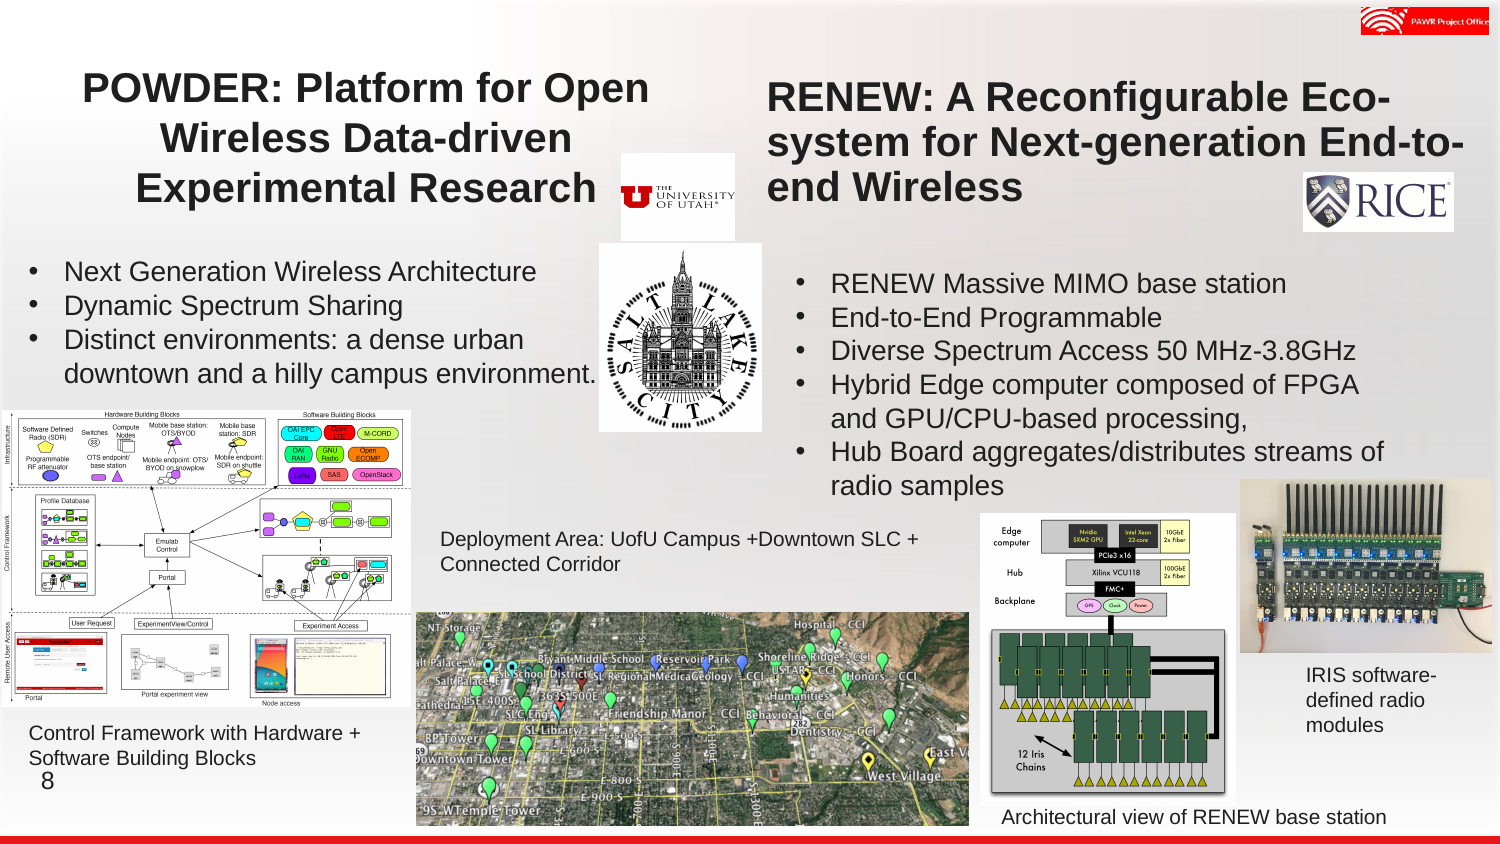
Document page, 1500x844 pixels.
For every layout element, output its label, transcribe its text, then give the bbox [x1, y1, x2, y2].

picture [2, 409, 411, 707]
picture [416, 612, 970, 826]
text_box RENEW Massive MIMO base station End-to-End Programmable Diverse Spectrum Access 50 MHz-3.8GHz Hybrid Edge computer composed of FPGA and GPU/CPU-based processing, Hub Board aggregates/distributes streams of radio samples [780, 257, 1419, 509]
text_box IRIS software-defined radio modules [1291, 661, 1479, 745]
text_box Control Framework with Hardware + Software Building Blocks [13, 715, 382, 778]
picture [599, 153, 762, 433]
picture [980, 513, 1236, 806]
text_box Architectural view of RENEW base station [986, 796, 1486, 836]
text_box Deployment Area: UofU Campus +Downtown SLC + Connected Corridor [425, 518, 975, 584]
picture [1303, 172, 1454, 232]
picture [1361, 6, 1489, 35]
picture [1239, 479, 1492, 653]
title POWDER: Platform for Open Wireless Data-driven Experimental Research [45, 53, 687, 217]
text_box RENEW: A Reconfigurable Eco-system for Next-generation End-to-end Wireless [755, 61, 1486, 225]
text_box Next Generation Wireless Architecture Dynamic Spectrum Sharing Distinct environments: a dense urban downtown and a hilly campus environment. [13, 246, 595, 396]
